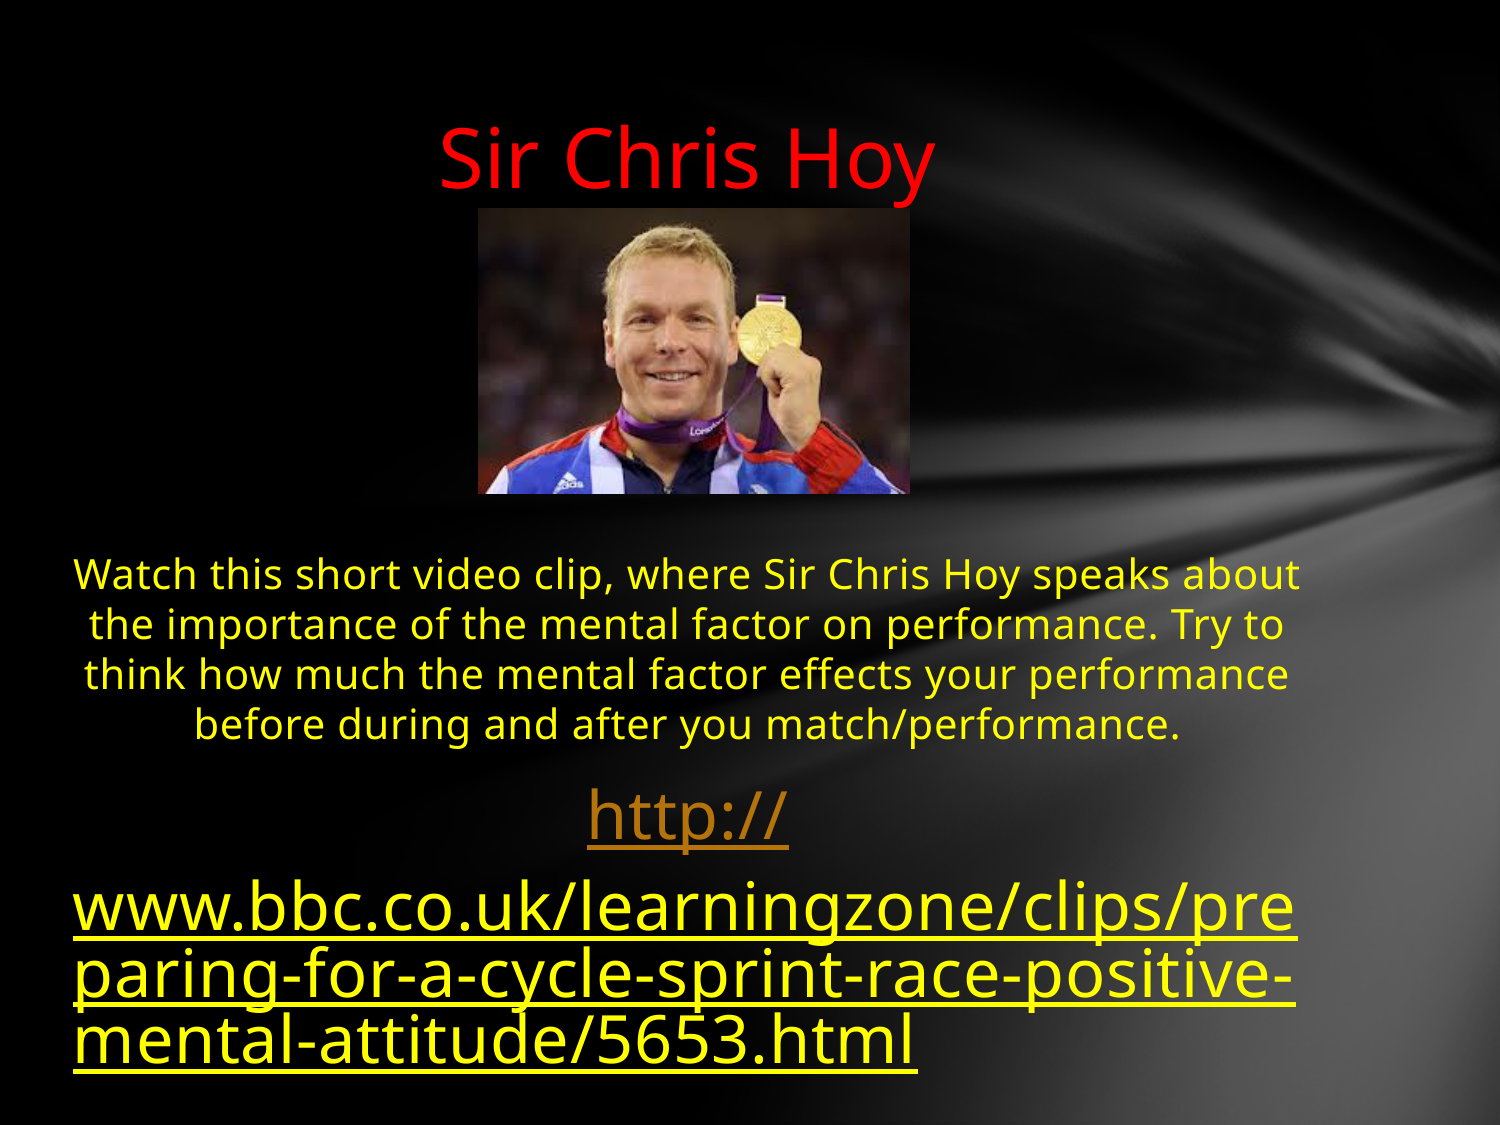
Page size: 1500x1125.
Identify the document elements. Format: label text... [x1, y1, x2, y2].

picture [478, 207, 910, 495]
list Watch this short video clip, where Sir Chris Hoy speaks about the importance of the mental factor on performance. Try to think how much the mental factor effects your performance before during and after you match/performance. http://www.bbc.co.uk/learningzone/clips/preparing-for-a-cycle-sprint-race-positive-mental-attitude/5653.html [57, 239, 1318, 1047]
title Sir Chris Hoy [57, 37, 1318, 213]
